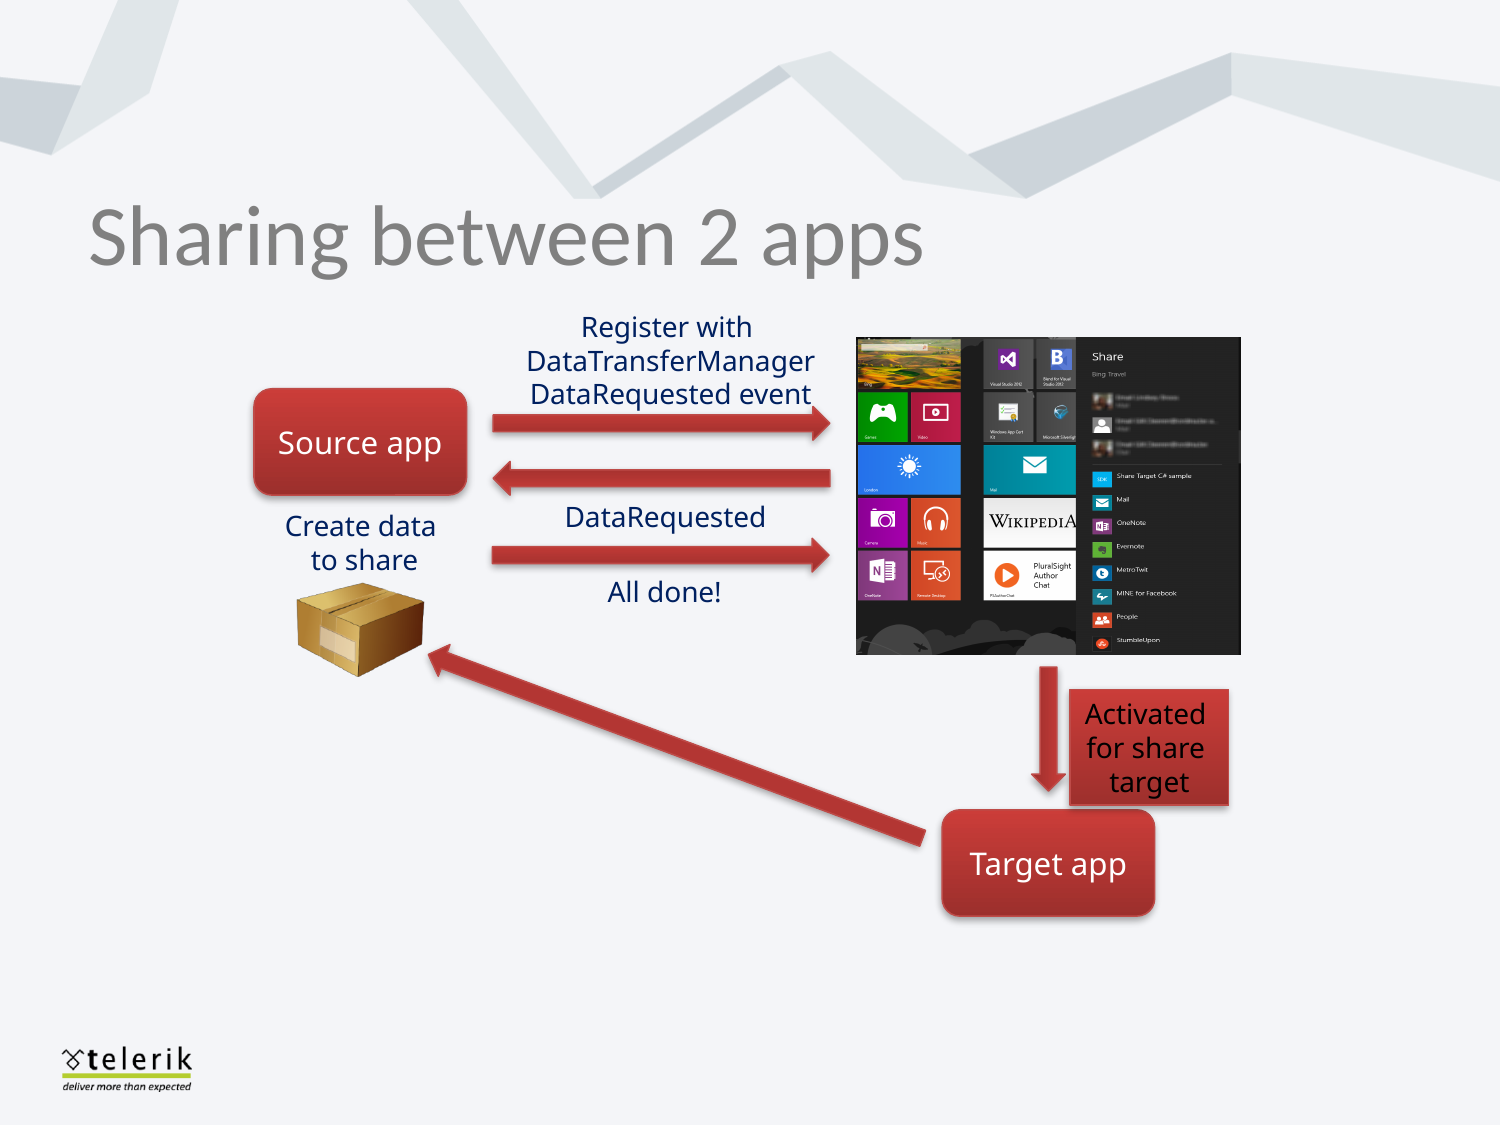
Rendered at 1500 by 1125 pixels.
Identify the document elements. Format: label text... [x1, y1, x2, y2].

text_box [491, 537, 830, 573]
text_box DataRequested [549, 492, 782, 541]
text_box [492, 414, 831, 441]
text_box Target app [941, 809, 1156, 917]
text_box [433, 643, 927, 847]
text_box All done! [592, 566, 737, 616]
title Sharing between 2 apps [73, 171, 1424, 291]
picture [291, 578, 429, 681]
text_box Register with DataTransferManager DataRequested event [511, 302, 831, 418]
text_box Activated for share target [1069, 689, 1229, 806]
text_box Create data to share [270, 500, 459, 583]
picture [0, 0, 1500, 260]
text_box Source app [253, 387, 468, 496]
text_box [1030, 666, 1064, 792]
text_box [492, 460, 831, 496]
picture [61, 1046, 192, 1092]
picture [856, 336, 1241, 655]
